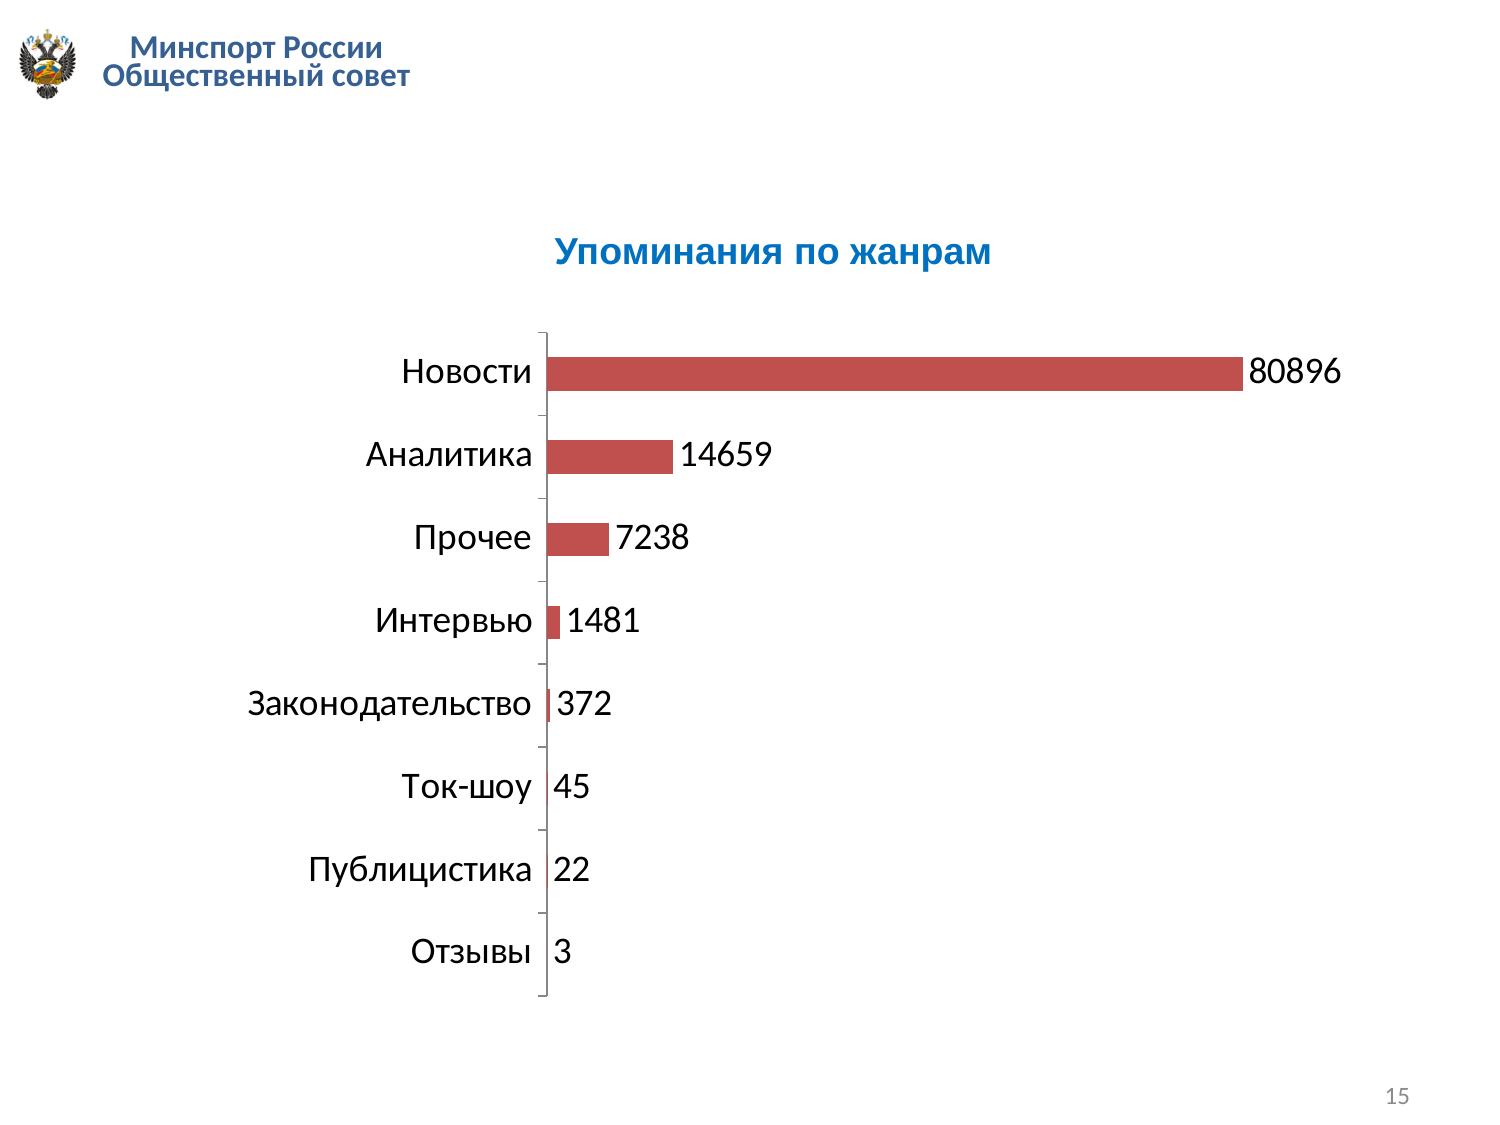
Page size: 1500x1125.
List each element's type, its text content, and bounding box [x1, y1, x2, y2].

slide_number 15 [1074, 1065, 1425, 1125]
chart [206, 302, 1343, 1024]
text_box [11, 15, 479, 114]
text_box Упоминания по жанрам [348, 219, 1199, 280]
